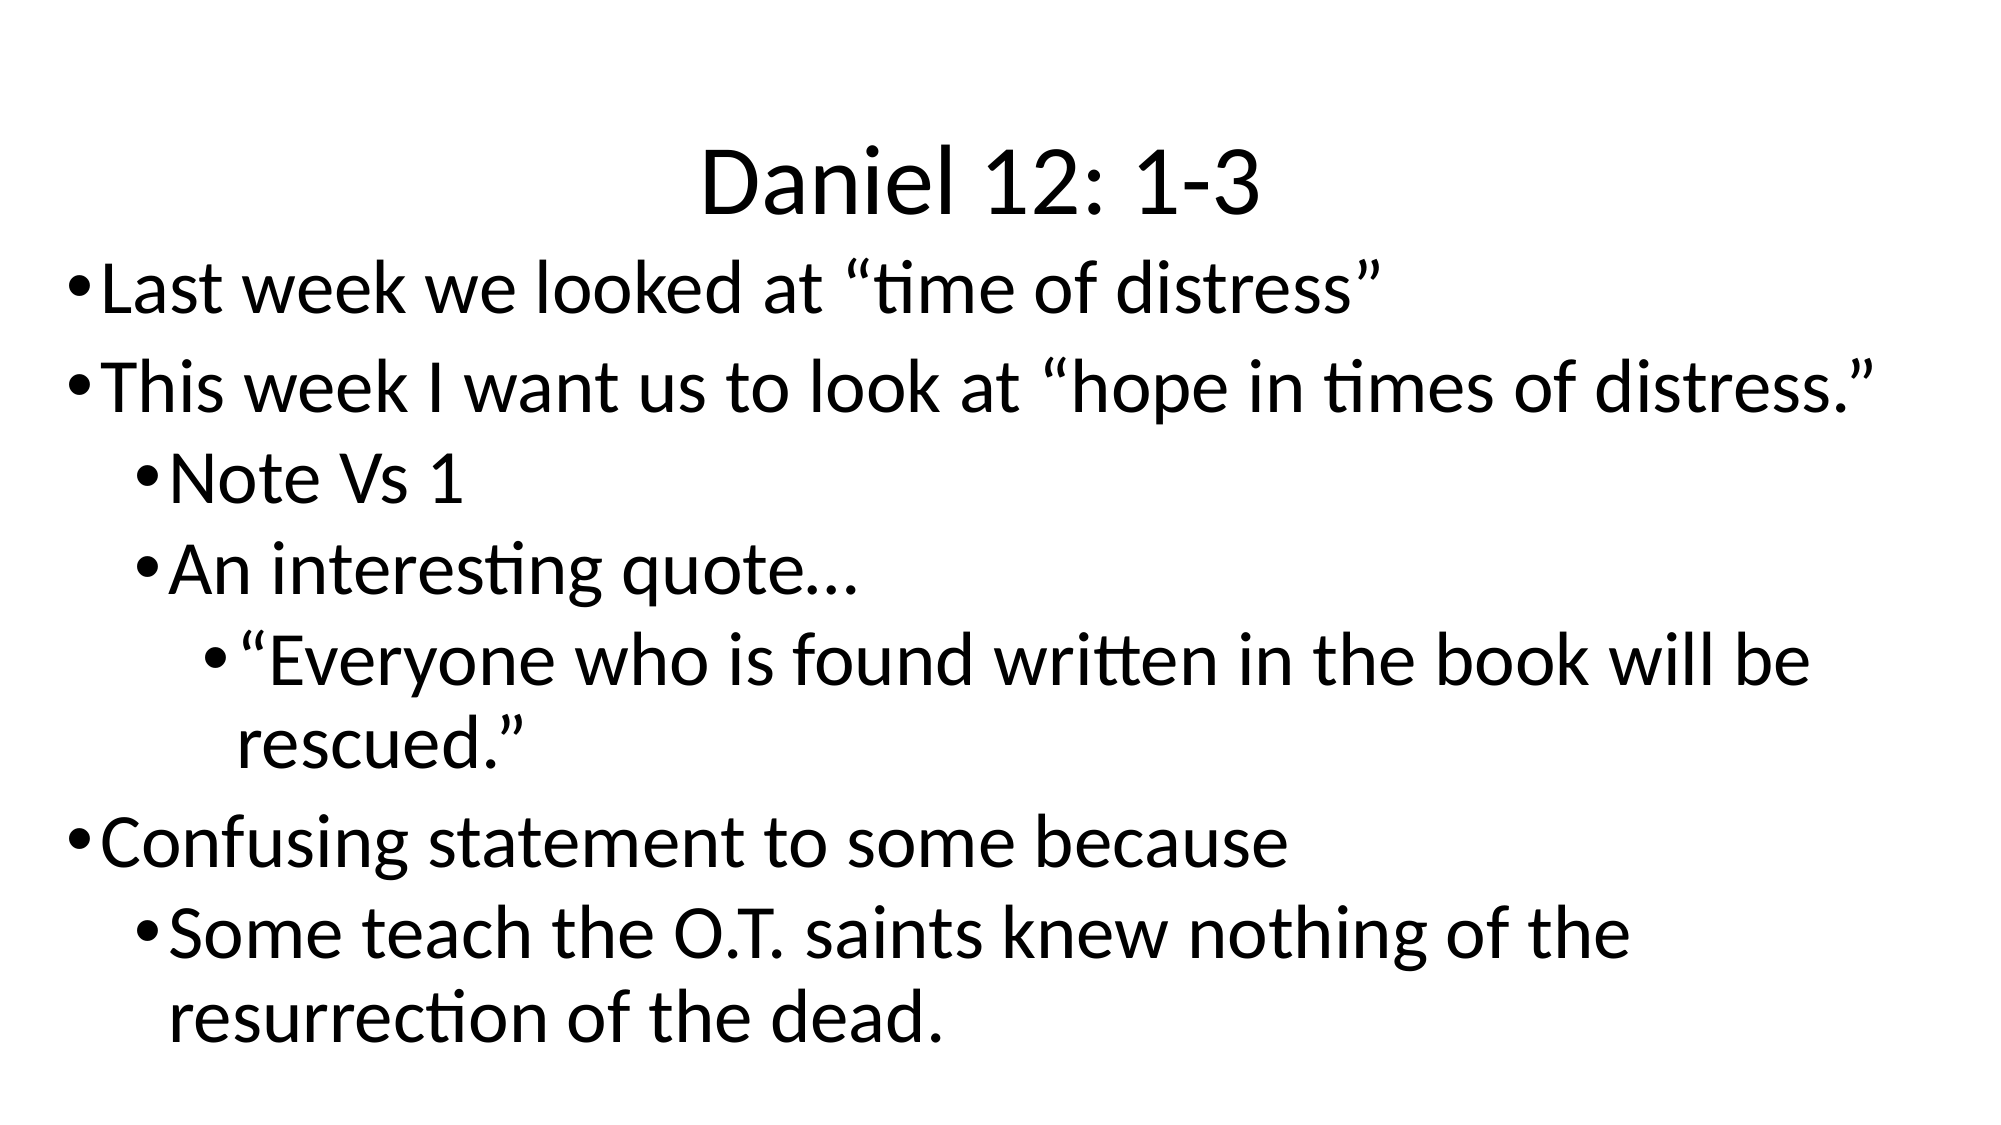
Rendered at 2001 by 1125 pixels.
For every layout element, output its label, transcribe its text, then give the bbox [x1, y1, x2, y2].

title Daniel 12: 1-3 [51, 59, 1912, 239]
list Last week we looked at “time of distress” This week I want us to look at “hope in times of distress.” Note Vs 1 An interesting quote… “Everyone who is found written in the book will be rescued.” Confusing statement to some because Some teach the O.T. saints knew nothing of the resurrection of the dead. [51, 239, 1912, 1103]
